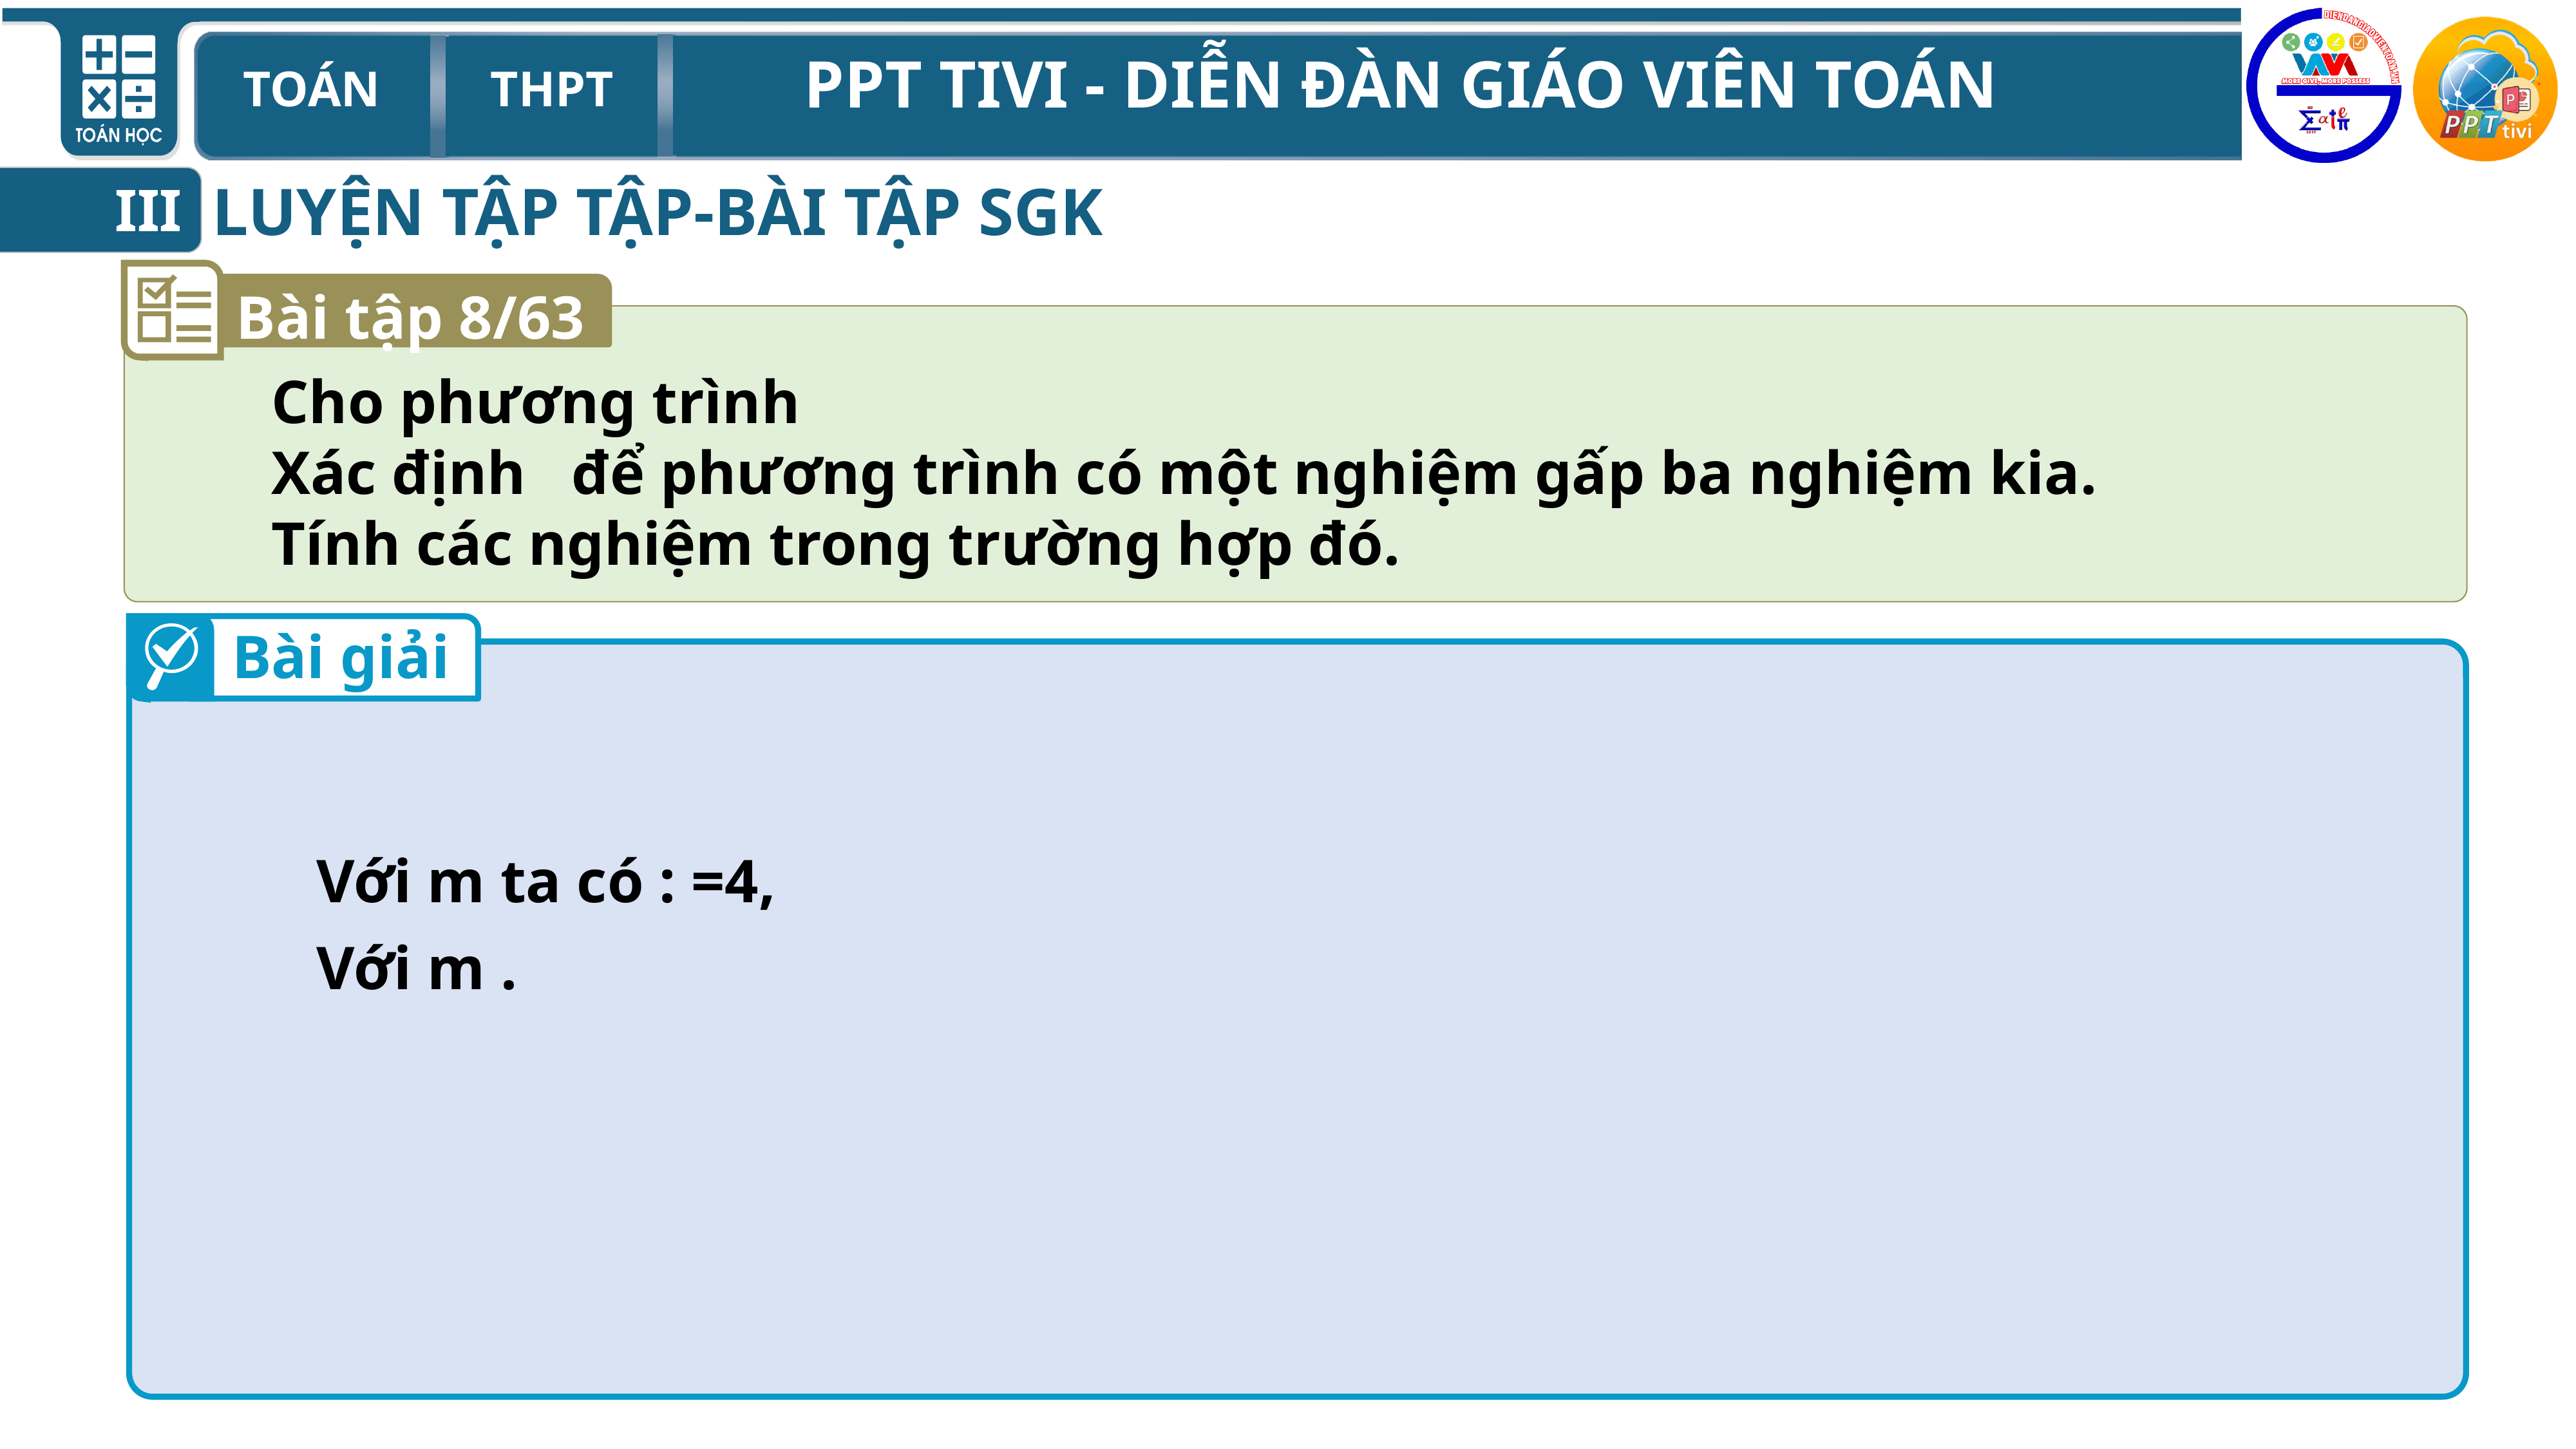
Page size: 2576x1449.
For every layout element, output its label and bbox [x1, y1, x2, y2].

picture [2412, 16, 2558, 162]
text_box [0, 166, 2029, 254]
text_box [124, 263, 2467, 602]
picture [2, 22, 2242, 160]
text_box [129, 614, 2467, 1397]
picture [2246, 8, 2401, 163]
